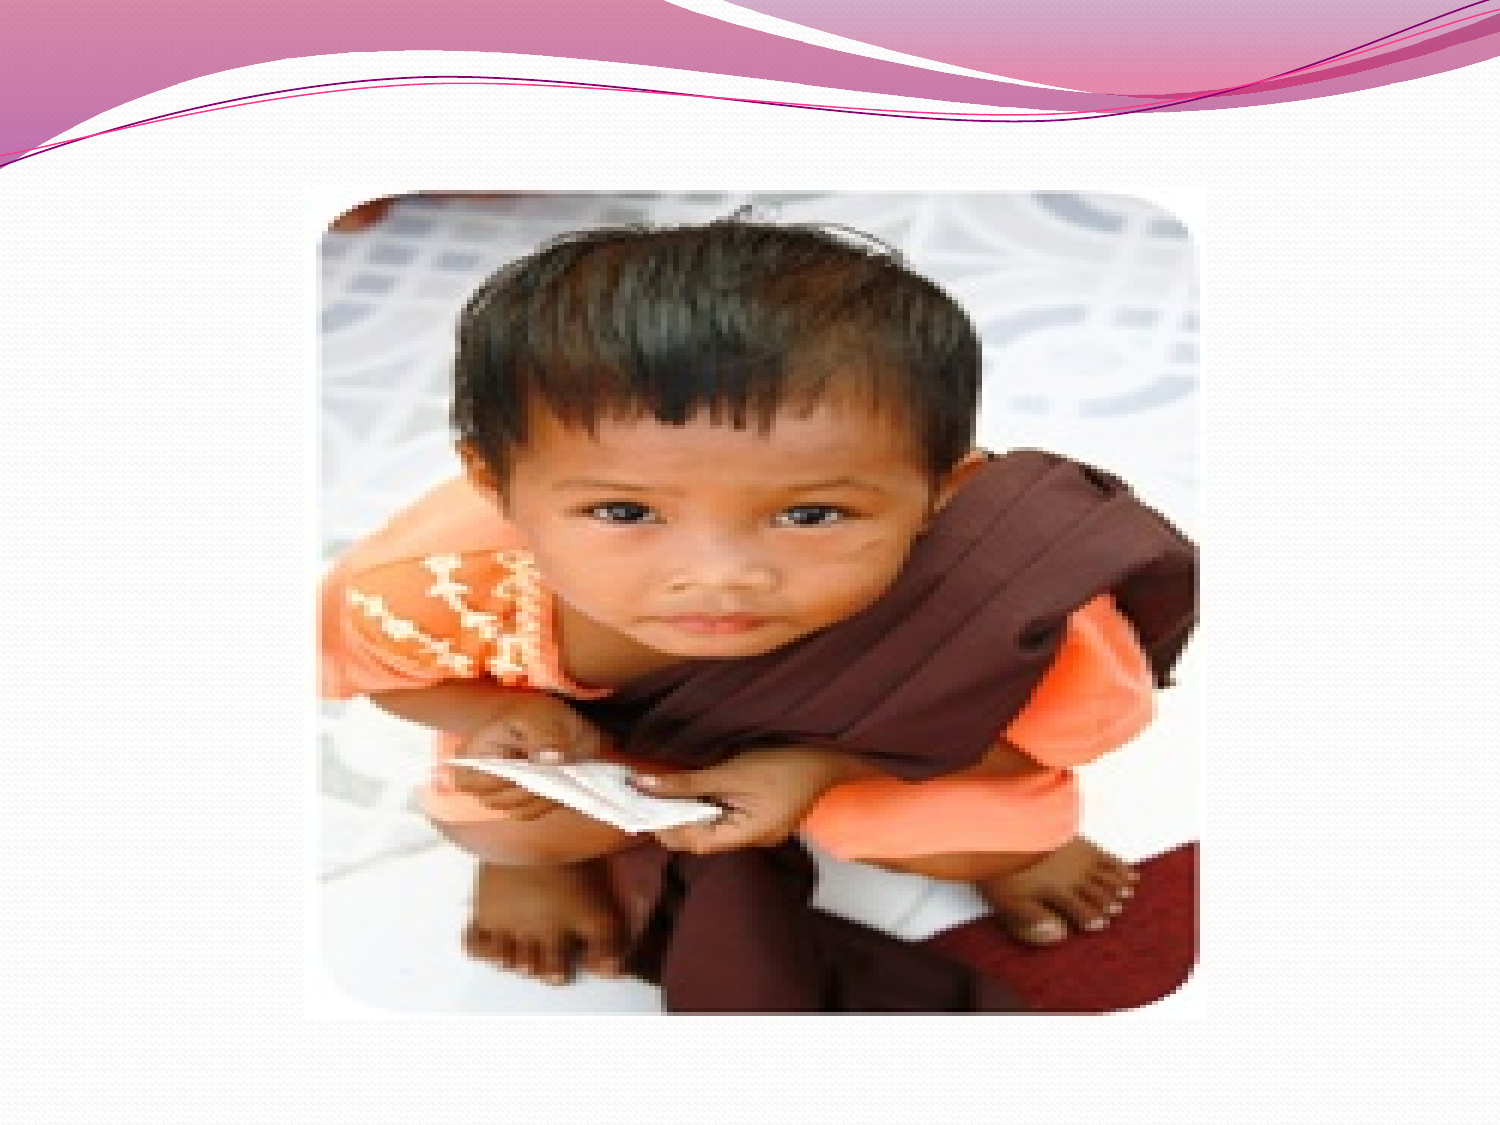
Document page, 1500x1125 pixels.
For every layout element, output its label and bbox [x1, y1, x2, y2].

picture [304, 187, 1208, 1020]
